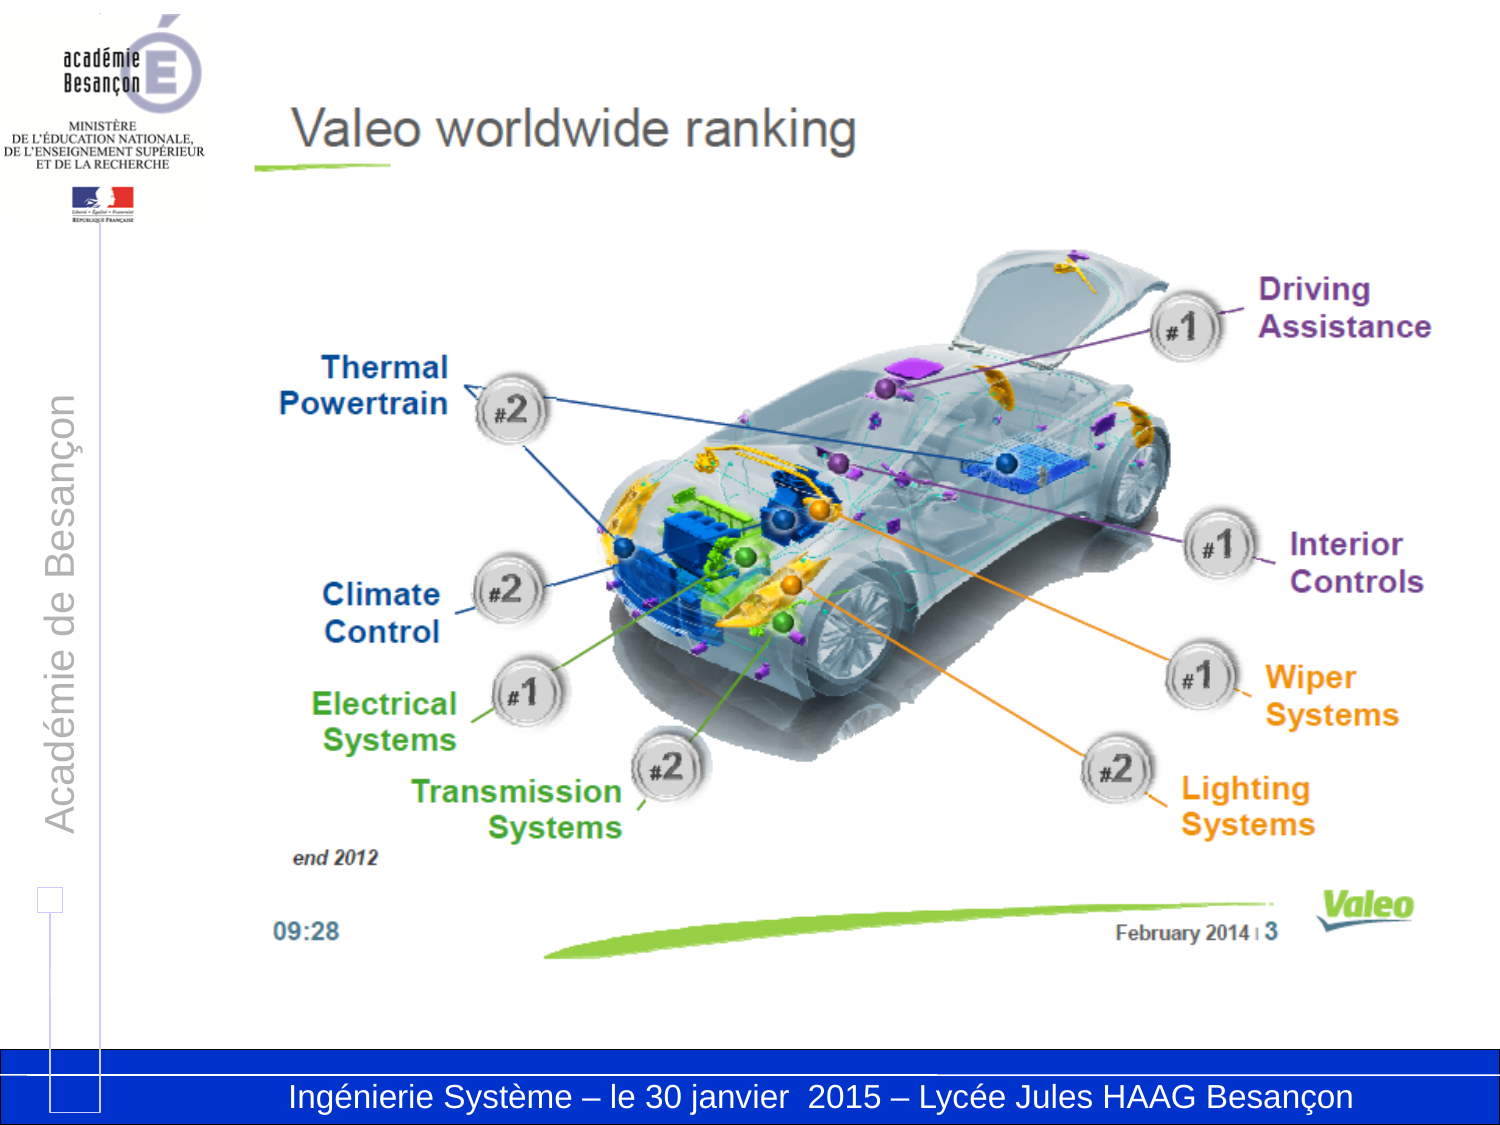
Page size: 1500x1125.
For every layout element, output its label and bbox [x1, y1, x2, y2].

picture [229, 89, 1447, 978]
picture [4, 14, 205, 223]
